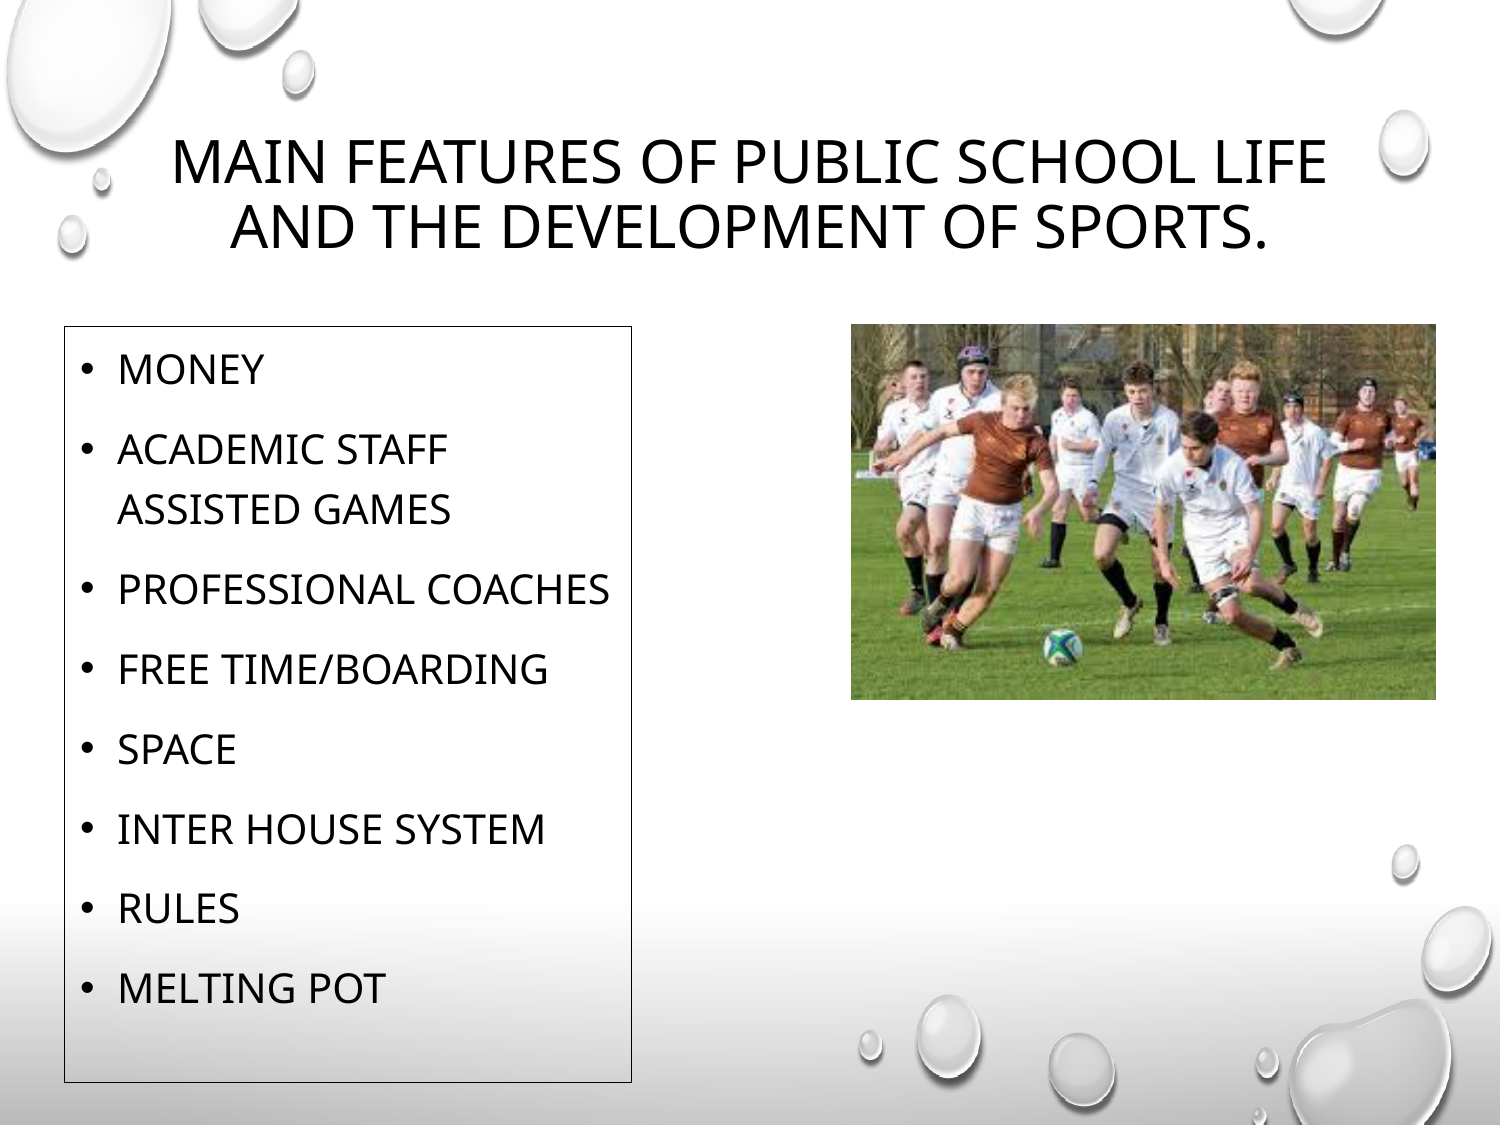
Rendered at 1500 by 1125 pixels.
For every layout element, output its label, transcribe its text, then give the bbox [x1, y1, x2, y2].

title Main features of Public school life and the development of sports. [112, 101, 1388, 364]
list Money Academic Staff assisted games Professional coaches Free time/boarding Space Inter House system Rules Melting pot [64, 326, 632, 1083]
picture [0, 0, 1500, 1125]
